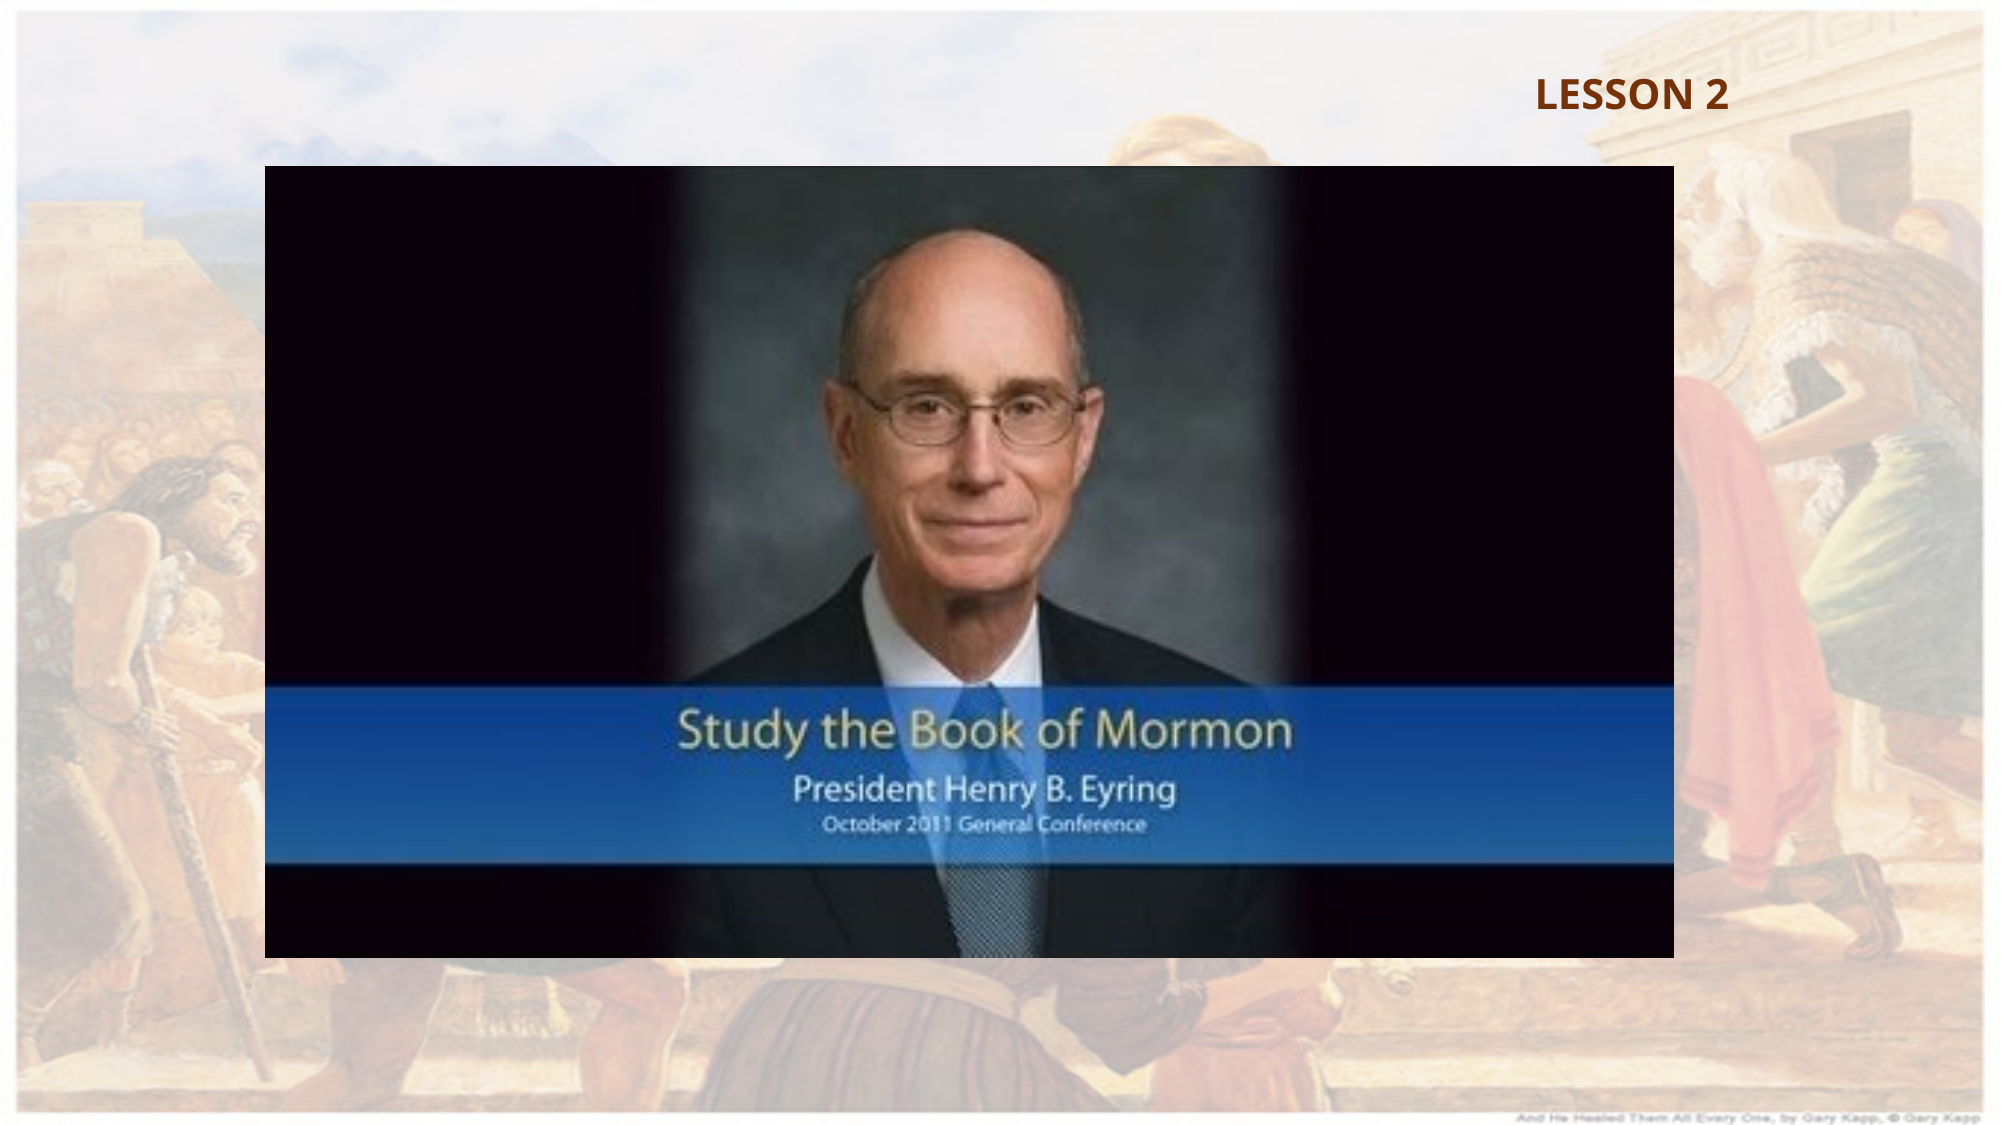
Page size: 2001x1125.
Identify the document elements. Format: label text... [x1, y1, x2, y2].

text_box LESSON 2 [1519, 60, 1829, 183]
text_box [264, 165, 1675, 959]
